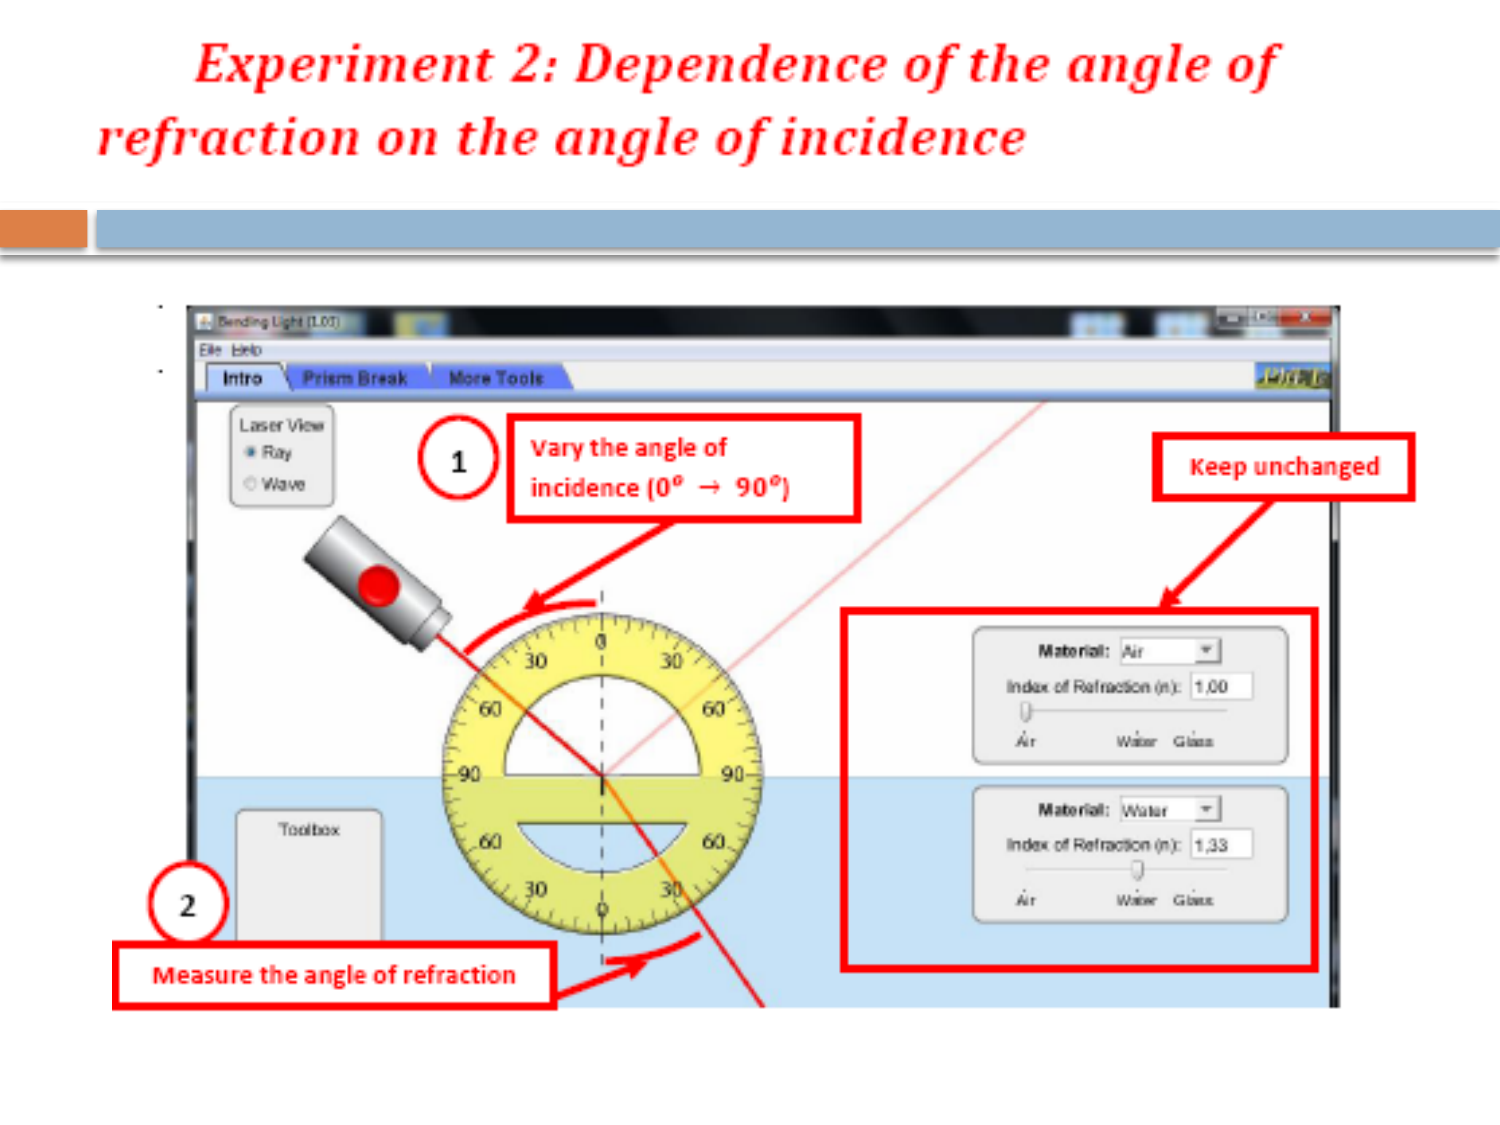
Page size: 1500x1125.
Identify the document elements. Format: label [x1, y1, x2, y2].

picture [74, 24, 1361, 188]
picture [112, 274, 1438, 1050]
